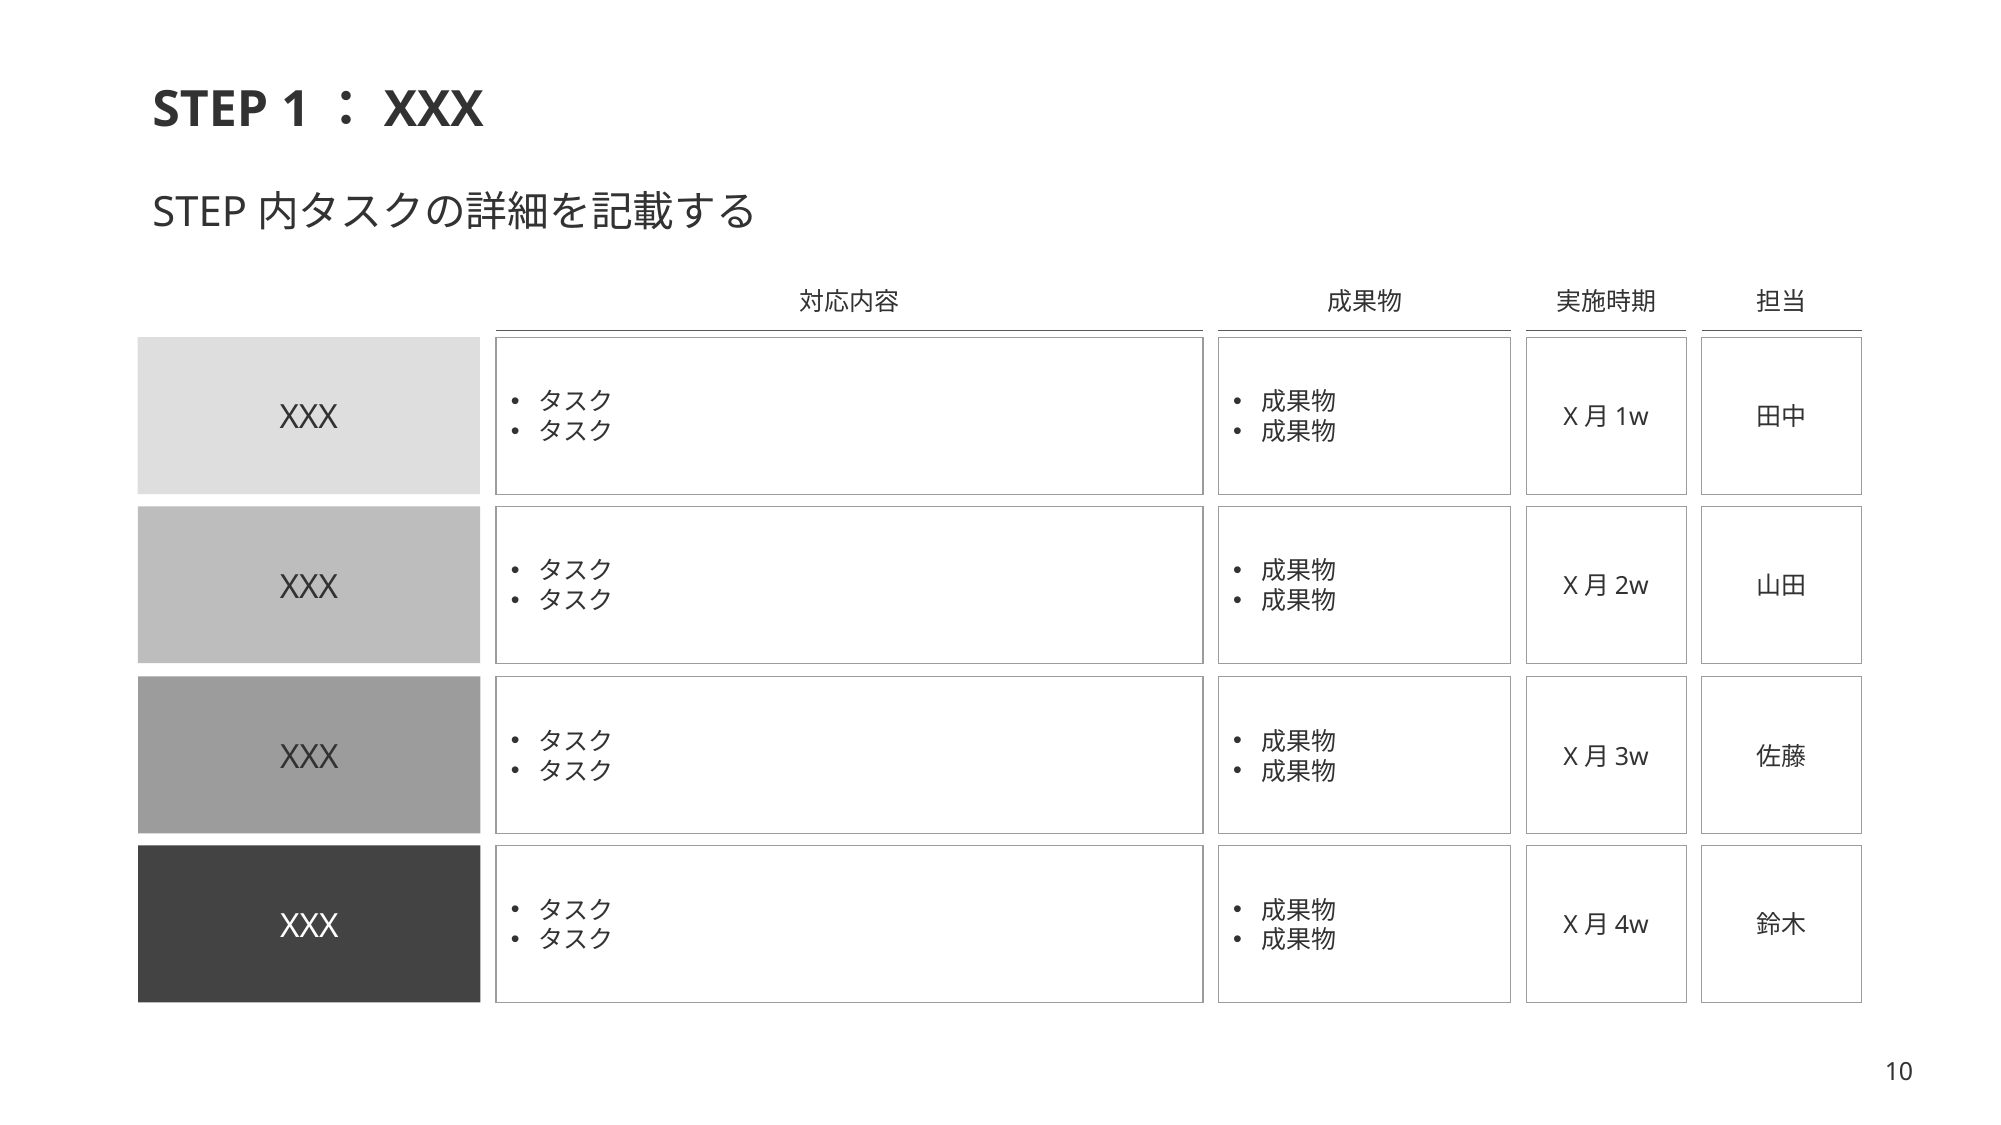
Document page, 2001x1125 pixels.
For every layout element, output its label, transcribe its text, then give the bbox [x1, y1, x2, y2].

text_box 佐藤 [1701, 675, 1863, 834]
text_box XXX [137, 675, 482, 834]
text_box タスク タスク [495, 336, 1204, 495]
text_box 成果物 成果物 [1217, 844, 1512, 1003]
text_box 成果物 成果物 [1217, 336, 1512, 495]
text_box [1526, 277, 1687, 330]
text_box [495, 277, 1203, 330]
text_box 成果物 成果物 [1217, 505, 1512, 664]
slide_number 10 [1862, 1042, 1936, 1103]
title STEP 1：XXX [137, 59, 1863, 161]
text_box X月1w [1525, 336, 1687, 495]
text_box 山田 [1701, 505, 1863, 664]
text_box 鈴木 [1701, 844, 1863, 1003]
text_box XXX [137, 336, 481, 495]
text_box X月3w [1525, 675, 1687, 834]
text_box XXX [137, 844, 482, 1003]
text_box タスク タスク [495, 844, 1204, 1003]
text_box タスク タスク [495, 505, 1204, 664]
text_box XXX [137, 505, 481, 664]
list STEP内タスクの詳細を記載する [137, 162, 1863, 264]
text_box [1218, 277, 1511, 330]
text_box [1701, 277, 1862, 330]
text_box X月4w [1525, 844, 1687, 1003]
text_box タスク タスク [495, 675, 1204, 834]
text_box 成果物 成果物 [1217, 675, 1512, 834]
text_box X月2w [1525, 505, 1687, 664]
text_box 田中 [1701, 336, 1863, 495]
